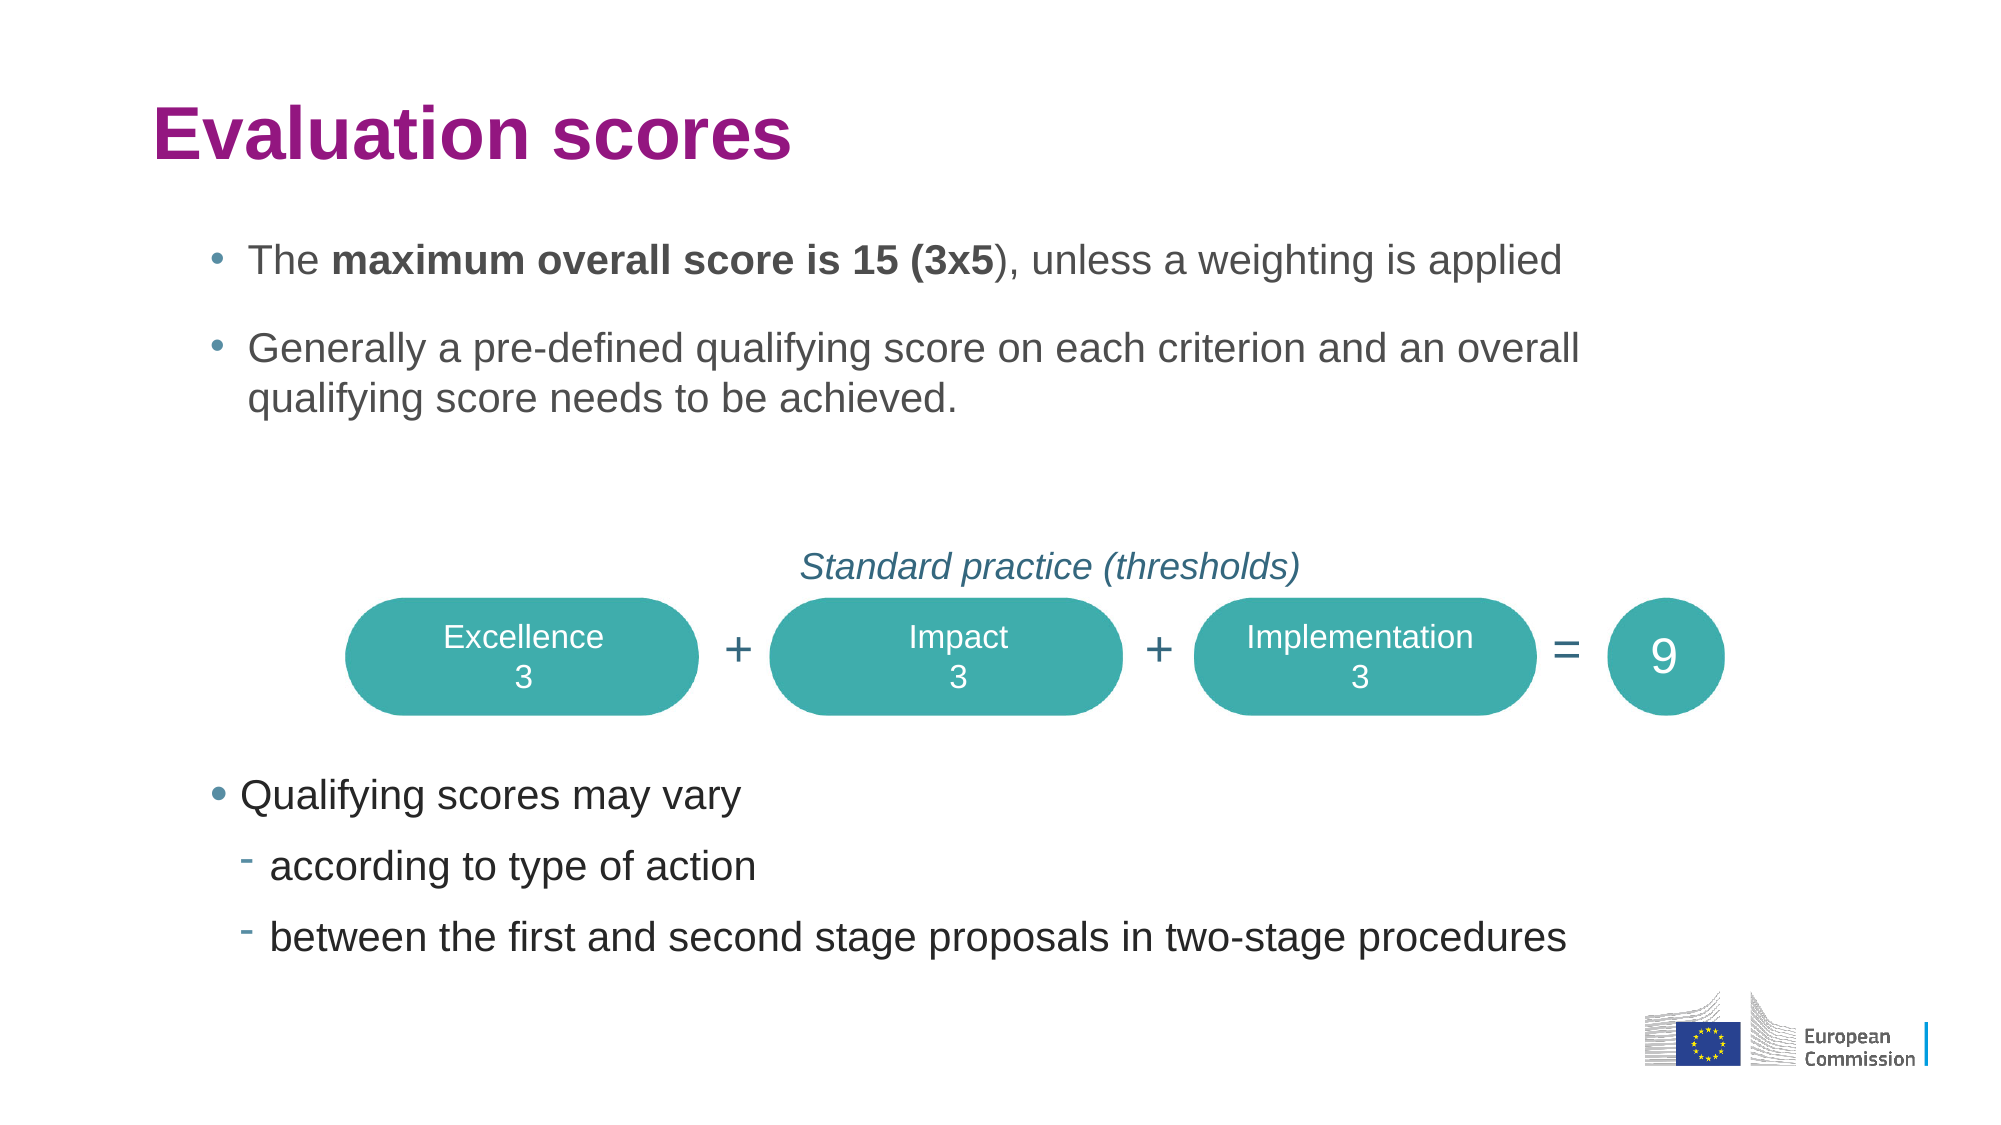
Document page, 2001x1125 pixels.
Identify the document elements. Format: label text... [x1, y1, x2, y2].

list The maximum overall score is 15 (3x5), unless a weighting is applied Generally a pre-defined qualifying score on each criterion and an overall qualifying score needs to be achieved. [195, 225, 1606, 400]
text_box Qualifying scores may vary according to type of action between the first and second stage proposals in two-stage procedures [195, 760, 1665, 1007]
picture [345, 597, 1725, 717]
picture [1645, 991, 1928, 1066]
text_box Standard practice (thresholds) [344, 512, 1756, 595]
title Evaluation scores [137, 76, 1863, 176]
